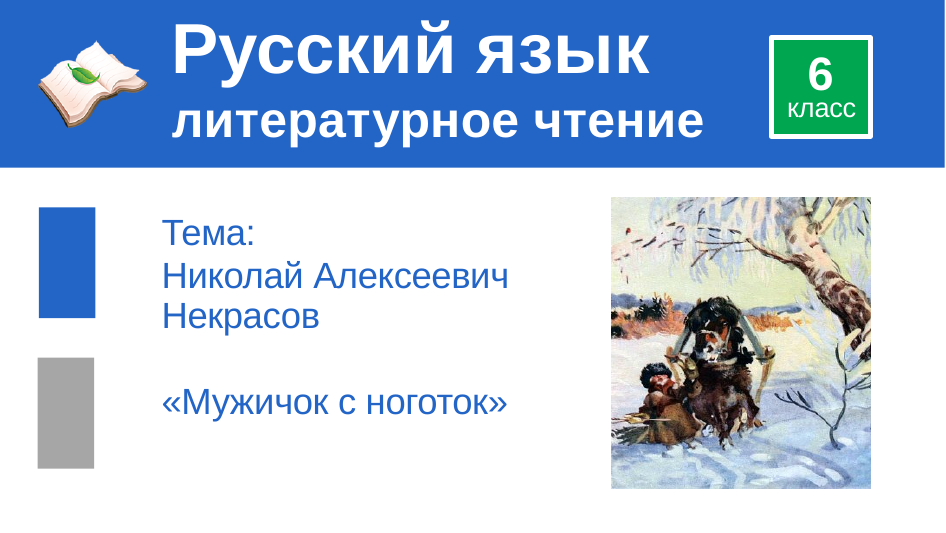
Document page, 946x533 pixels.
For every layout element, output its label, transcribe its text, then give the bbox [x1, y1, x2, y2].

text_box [768, 34, 874, 140]
text_box [38, 207, 96, 319]
picture [611, 196, 871, 489]
text_box [0, 0, 945, 168]
text_box Тема: Николай Алексеевич Некрасов «Мужичок с ноготок» [158, 209, 586, 422]
title Русский язык литературное чтение [169, 0, 749, 148]
picture [38, 40, 147, 128]
text_box [37, 357, 95, 469]
